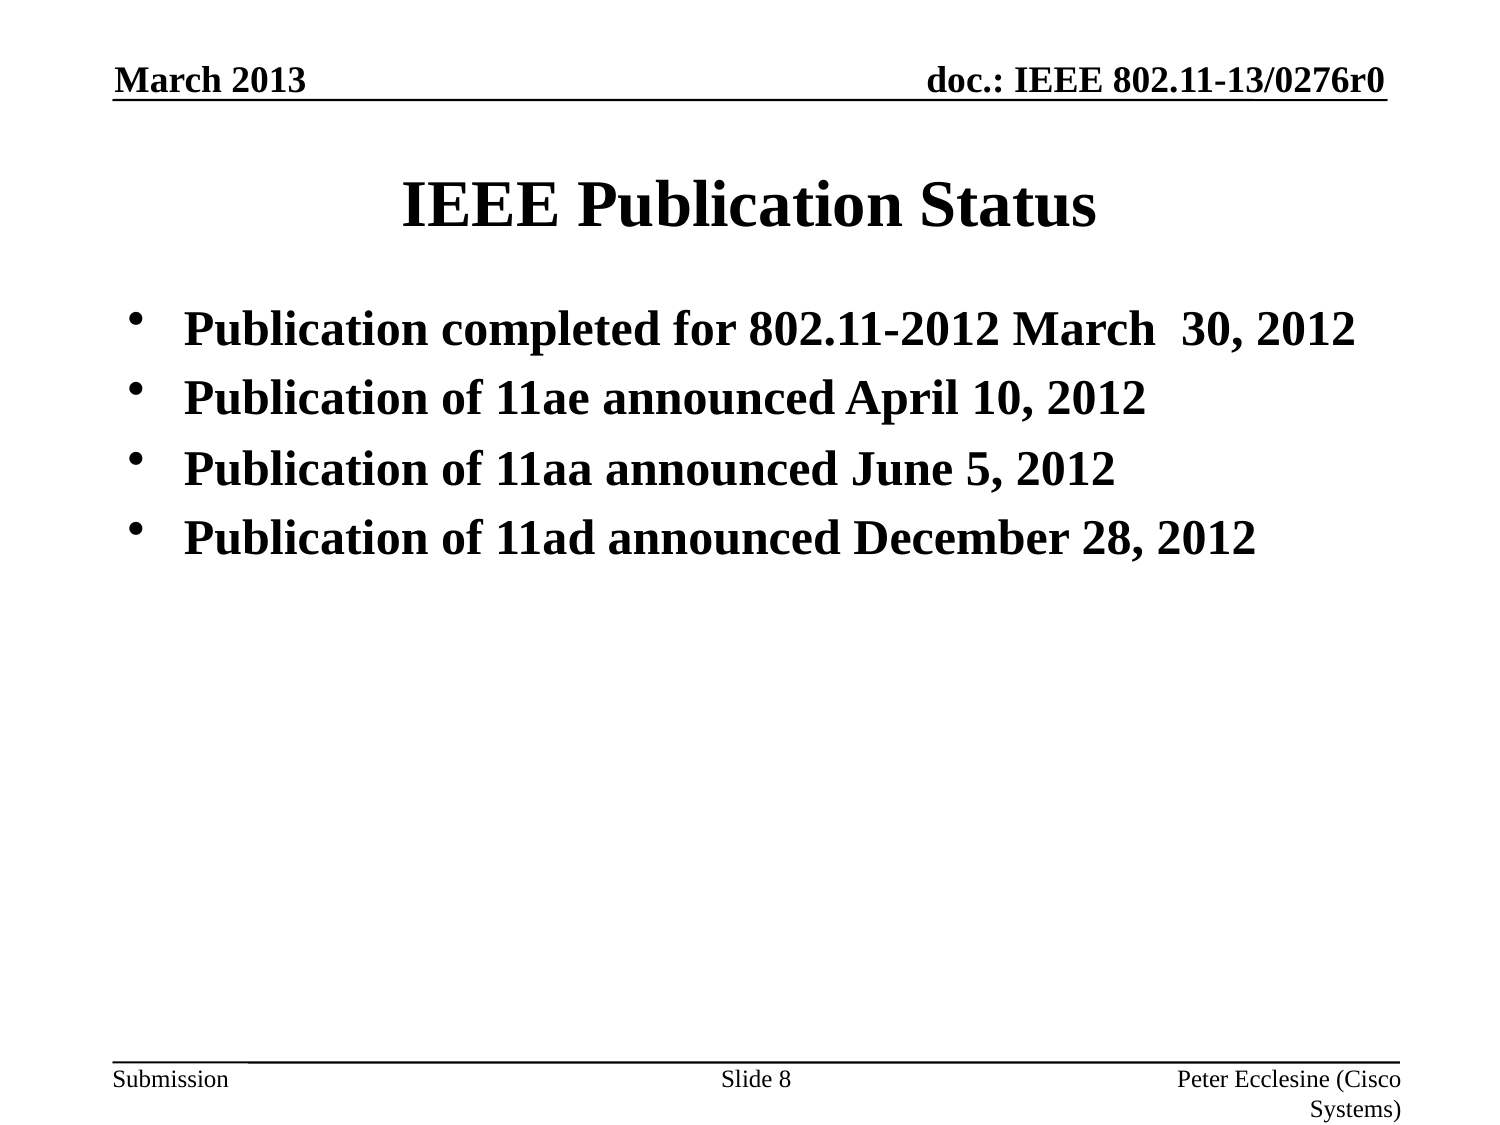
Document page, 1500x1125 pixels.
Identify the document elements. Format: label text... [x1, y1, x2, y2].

list Publication completed for 802.11-2012 March 30, 2012 Publication of 11ae announced April 10, 2012 Publication of 11aa announced June 5, 2012 Publication of 11ad announced December 28, 2012 [112, 287, 1388, 1051]
footer Peter Ecclesine (Cisco Systems) [1164, 1061, 1402, 1093]
title IEEE Publication Status [112, 112, 1388, 287]
slide_number Slide 8 [720, 1061, 792, 1093]
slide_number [114, 54, 309, 101]
